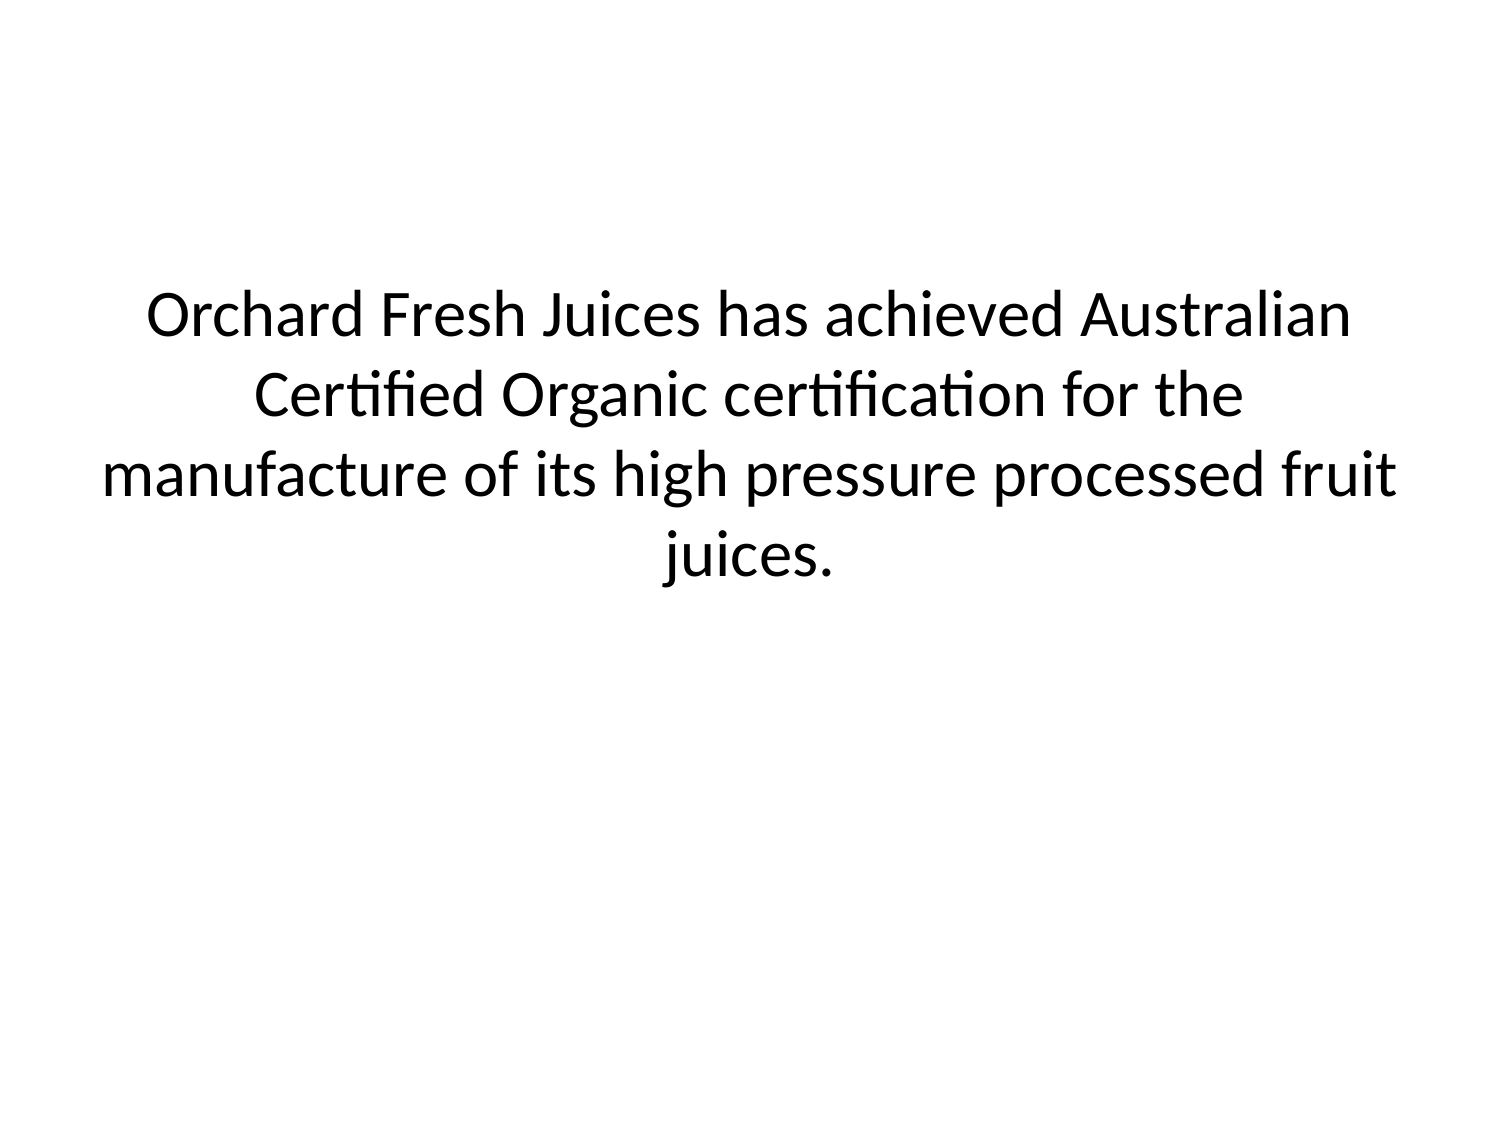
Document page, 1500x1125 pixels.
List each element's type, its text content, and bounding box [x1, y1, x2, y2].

list Orchard Fresh Juices has achieved Australian Certified Organic certification for the manufacture of its high pressure processed fruit juices. [75, 262, 1425, 1005]
